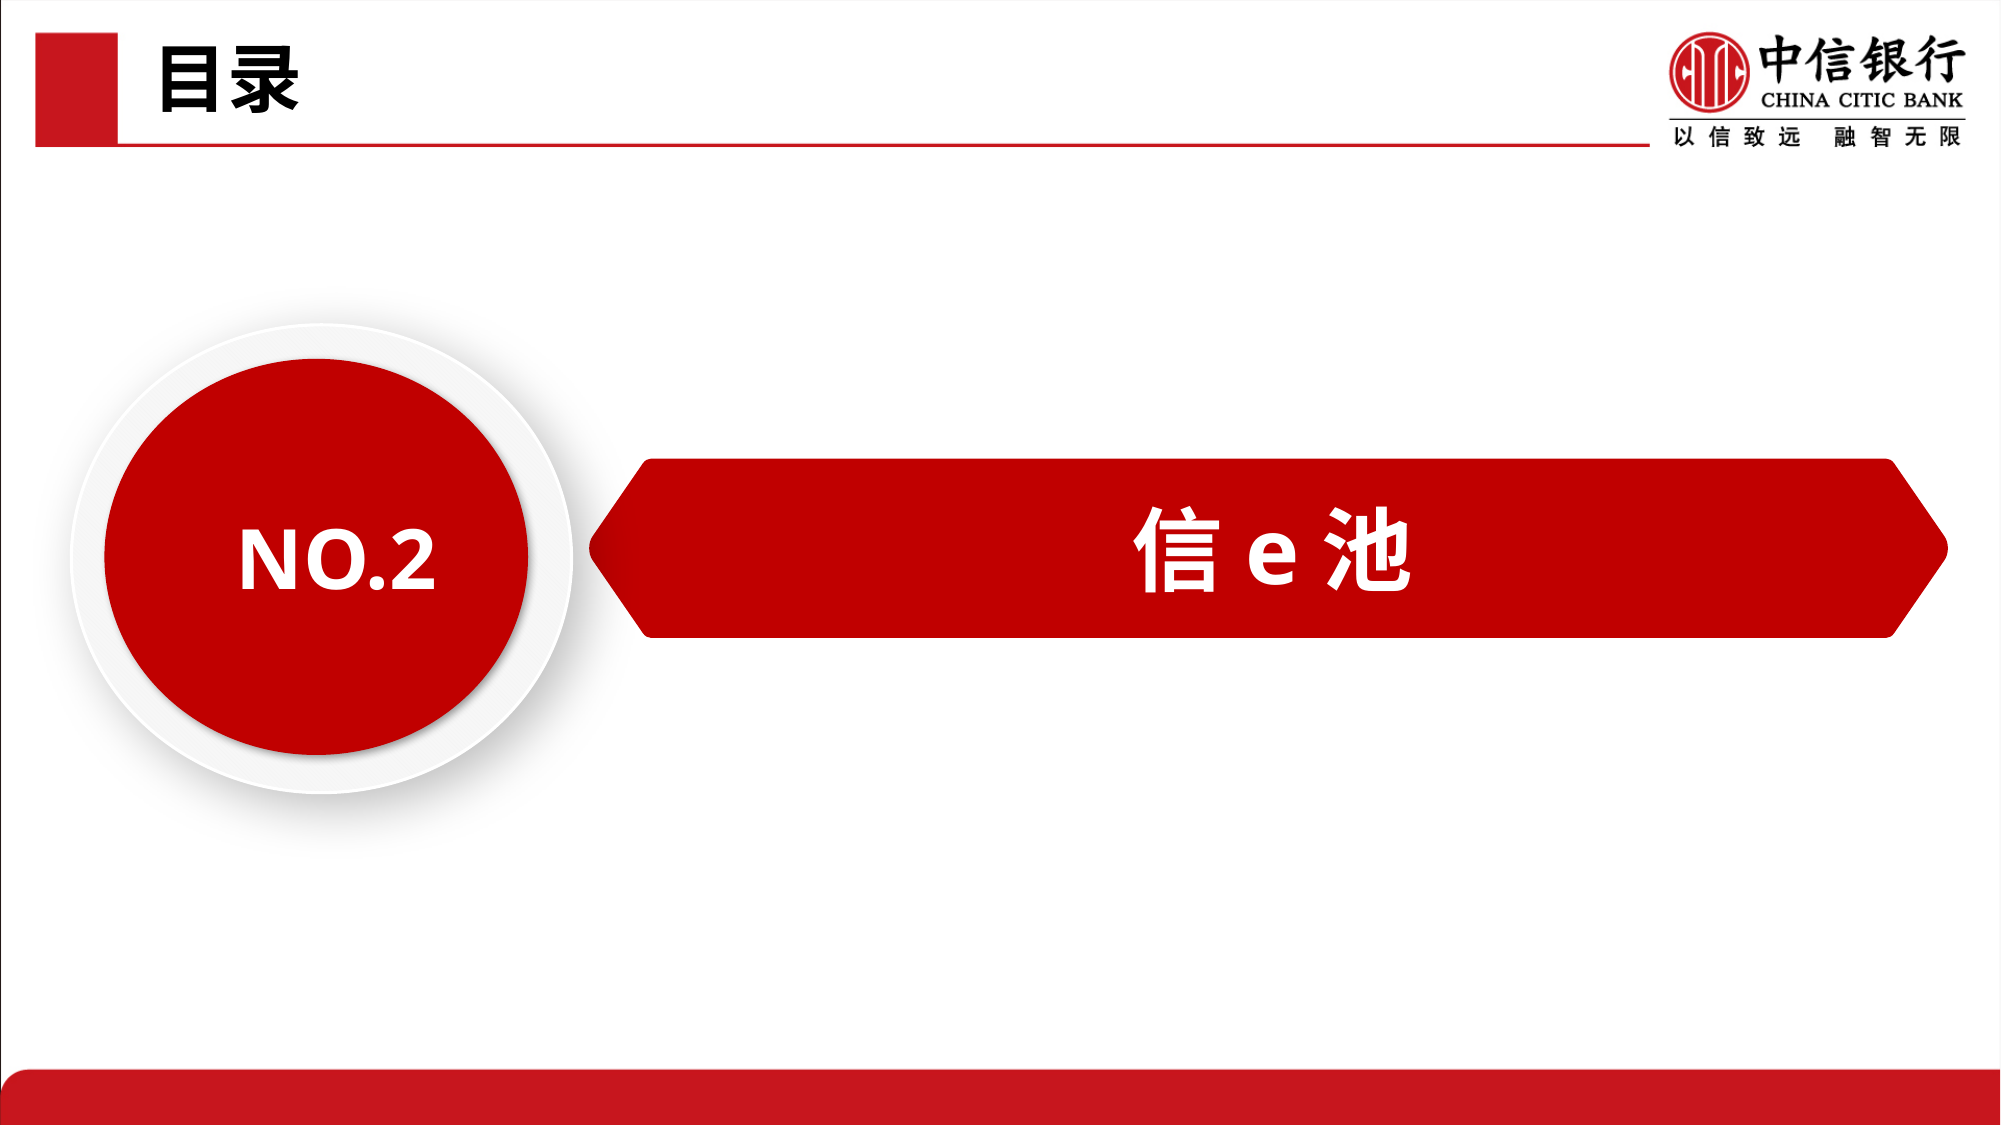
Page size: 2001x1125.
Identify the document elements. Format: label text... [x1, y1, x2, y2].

text_box [611, 458, 1948, 638]
text_box 信e池 [653, 492, 1891, 603]
slide_number [1636, 1065, 2000, 1125]
title 目录 [137, 15, 1637, 149]
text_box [71, 324, 572, 793]
picture [0, 0, 2001, 1125]
